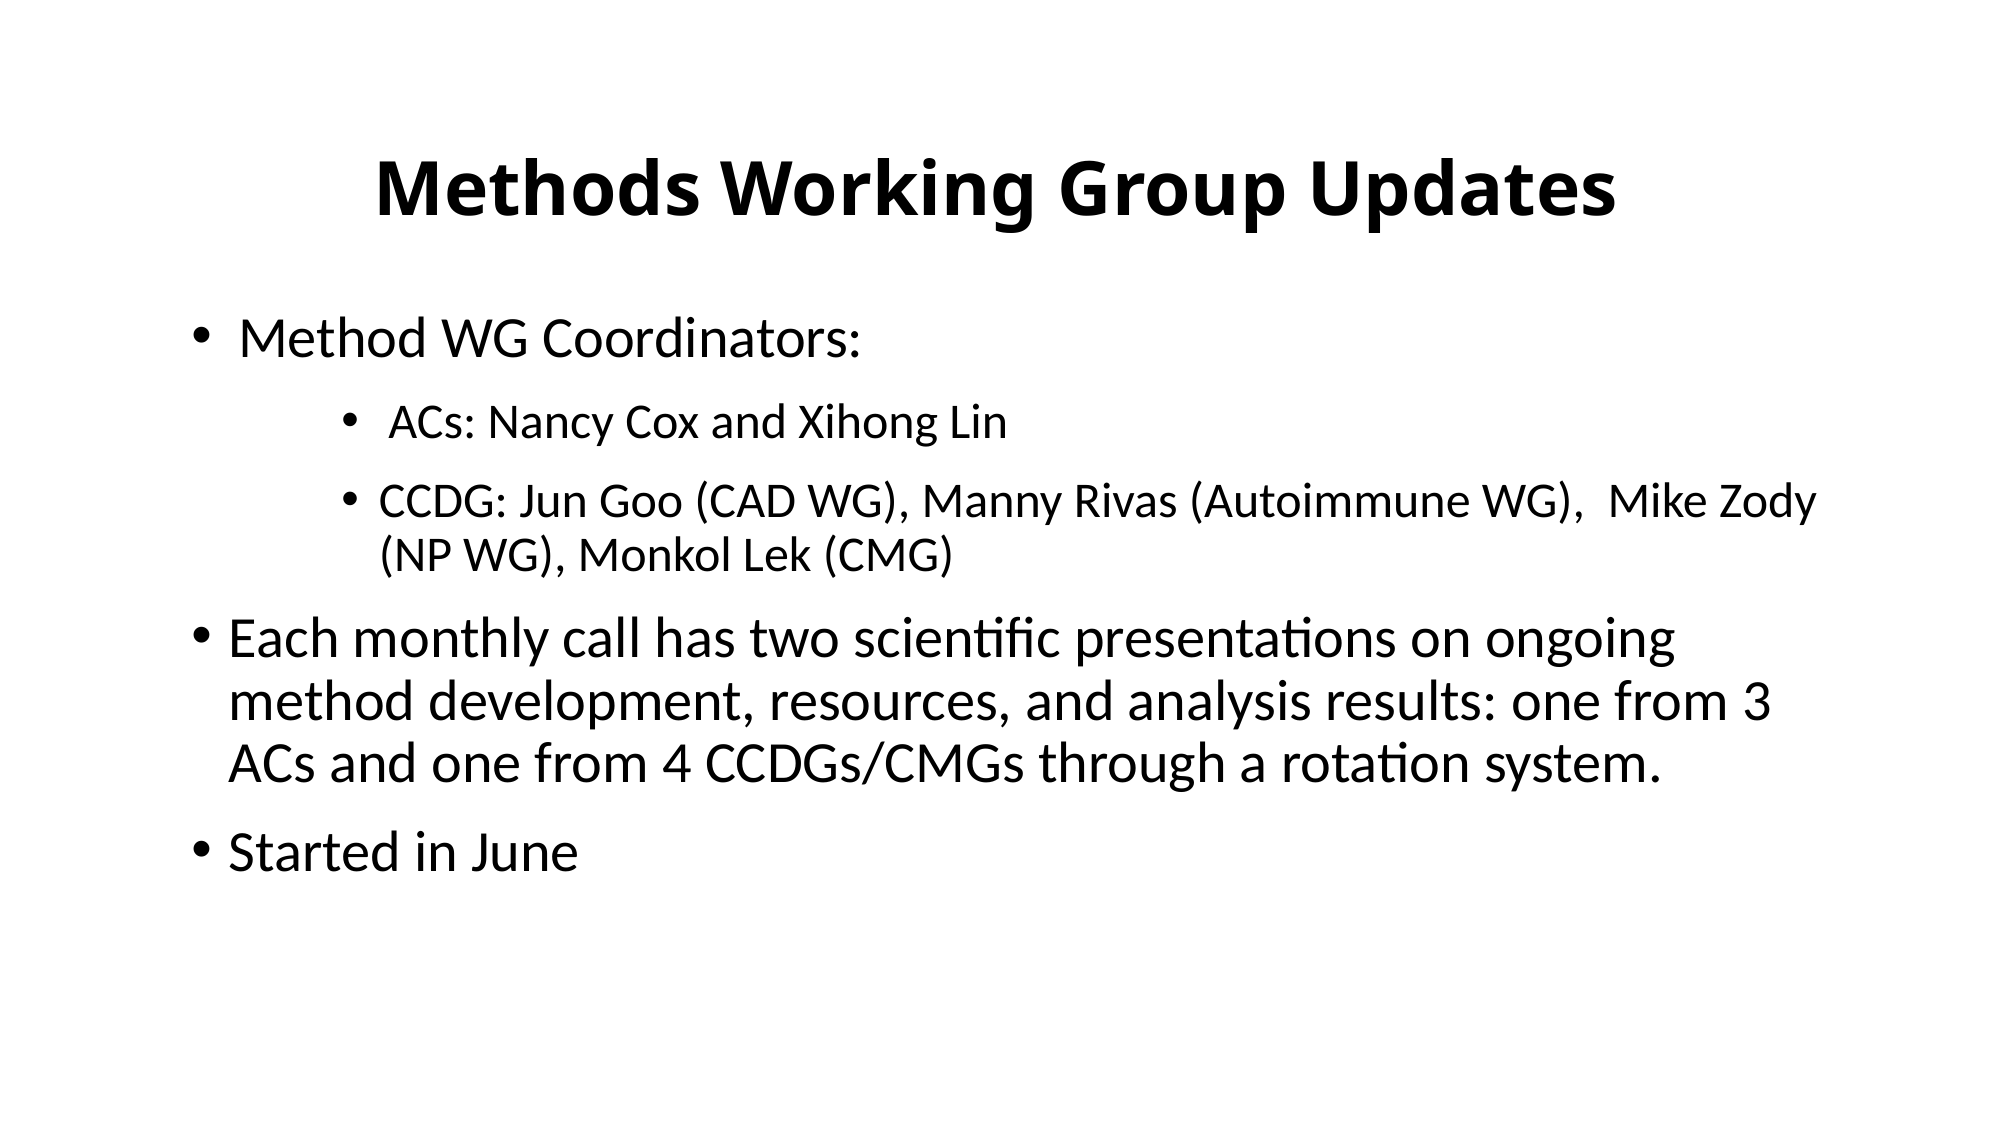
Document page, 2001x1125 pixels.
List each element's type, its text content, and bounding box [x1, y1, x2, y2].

title Methods Working Group Updates [133, 82, 1859, 299]
list Method WG Coordinators: ACs: Nancy Cox and Xihong Lin CCDG: Jun Goo (CAD WG), Manny Rivas (Autoimmune WG), Mike Zody (NP WG), Monkol Lek (CMG) Each monthly call has two scientific presentations on ongoing method development, resources, and analysis results: one from 3 ACs and one from 4 CCDGs/CMGs through a rotation system. Started in June [101, 299, 1859, 899]
